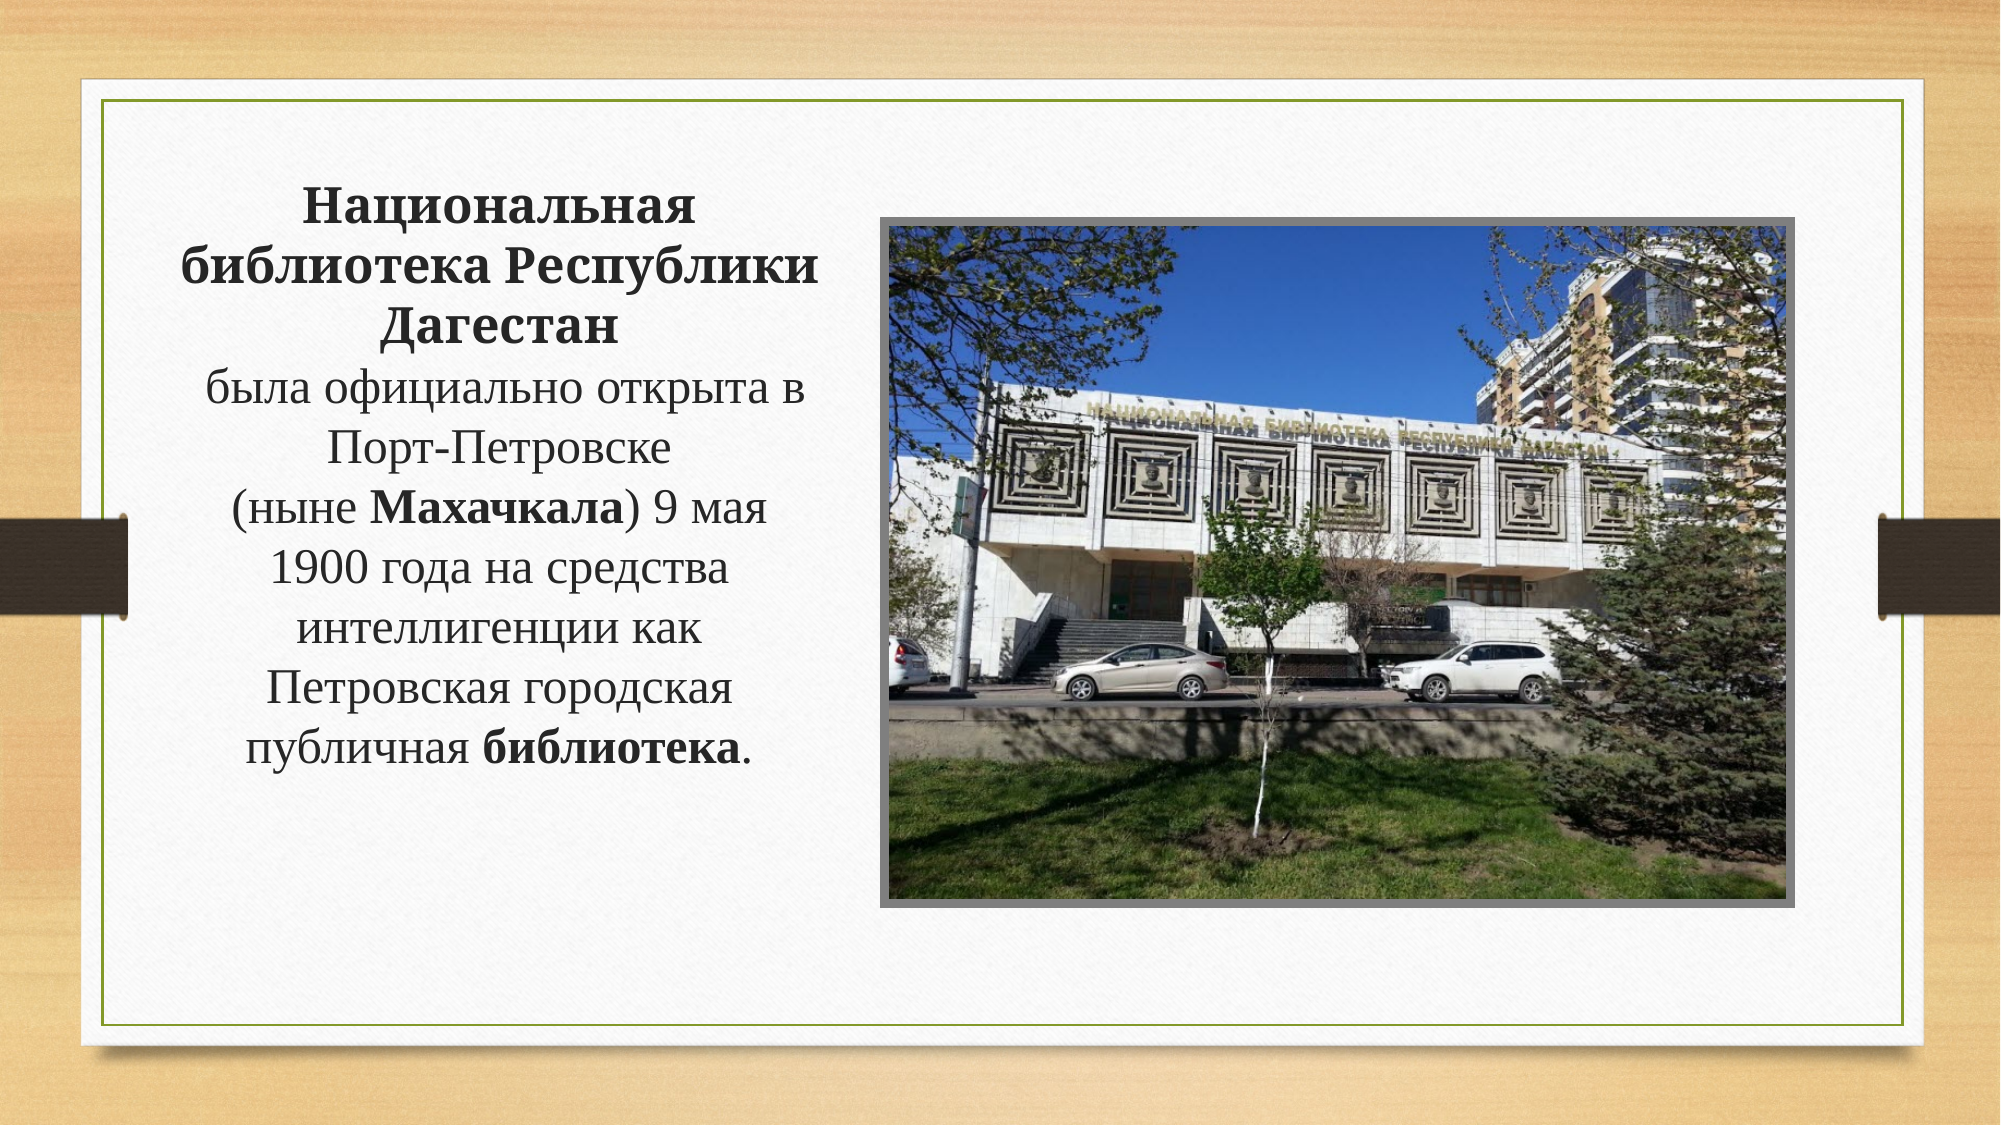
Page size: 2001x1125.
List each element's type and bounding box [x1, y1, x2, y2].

picture [888, 225, 1787, 900]
text_box [0, 0, 2000, 1125]
